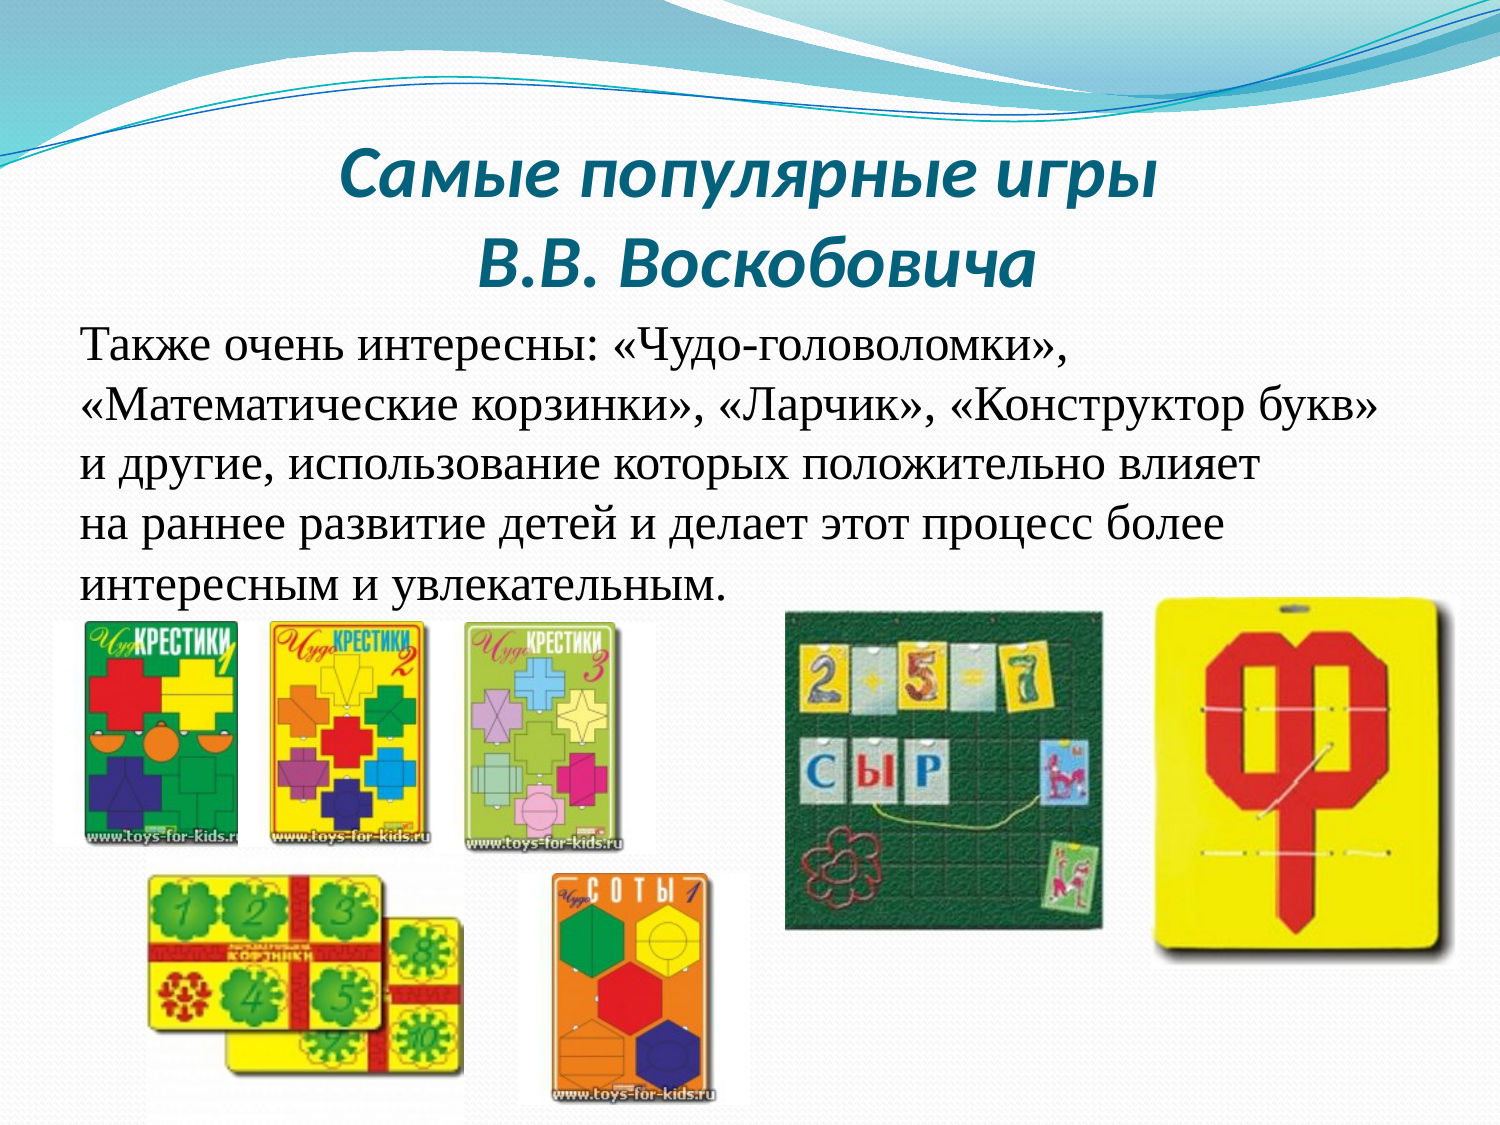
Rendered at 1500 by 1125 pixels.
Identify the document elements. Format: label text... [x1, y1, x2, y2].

picture [518, 873, 751, 1106]
picture [1151, 597, 1459, 969]
title Самые популярные игры В.В. Воскобовича [75, 115, 1425, 303]
picture [785, 610, 1105, 932]
list Также очень интересны: «Чудо-головоломки», «Математические корзинки», «Ларчик», «Конструктор букв» и другие, использование которых положительно влияет на раннее развитие детей и делает этот процесс более интересным и увлекательным. [64, 302, 1415, 1023]
picture [52, 621, 656, 1125]
